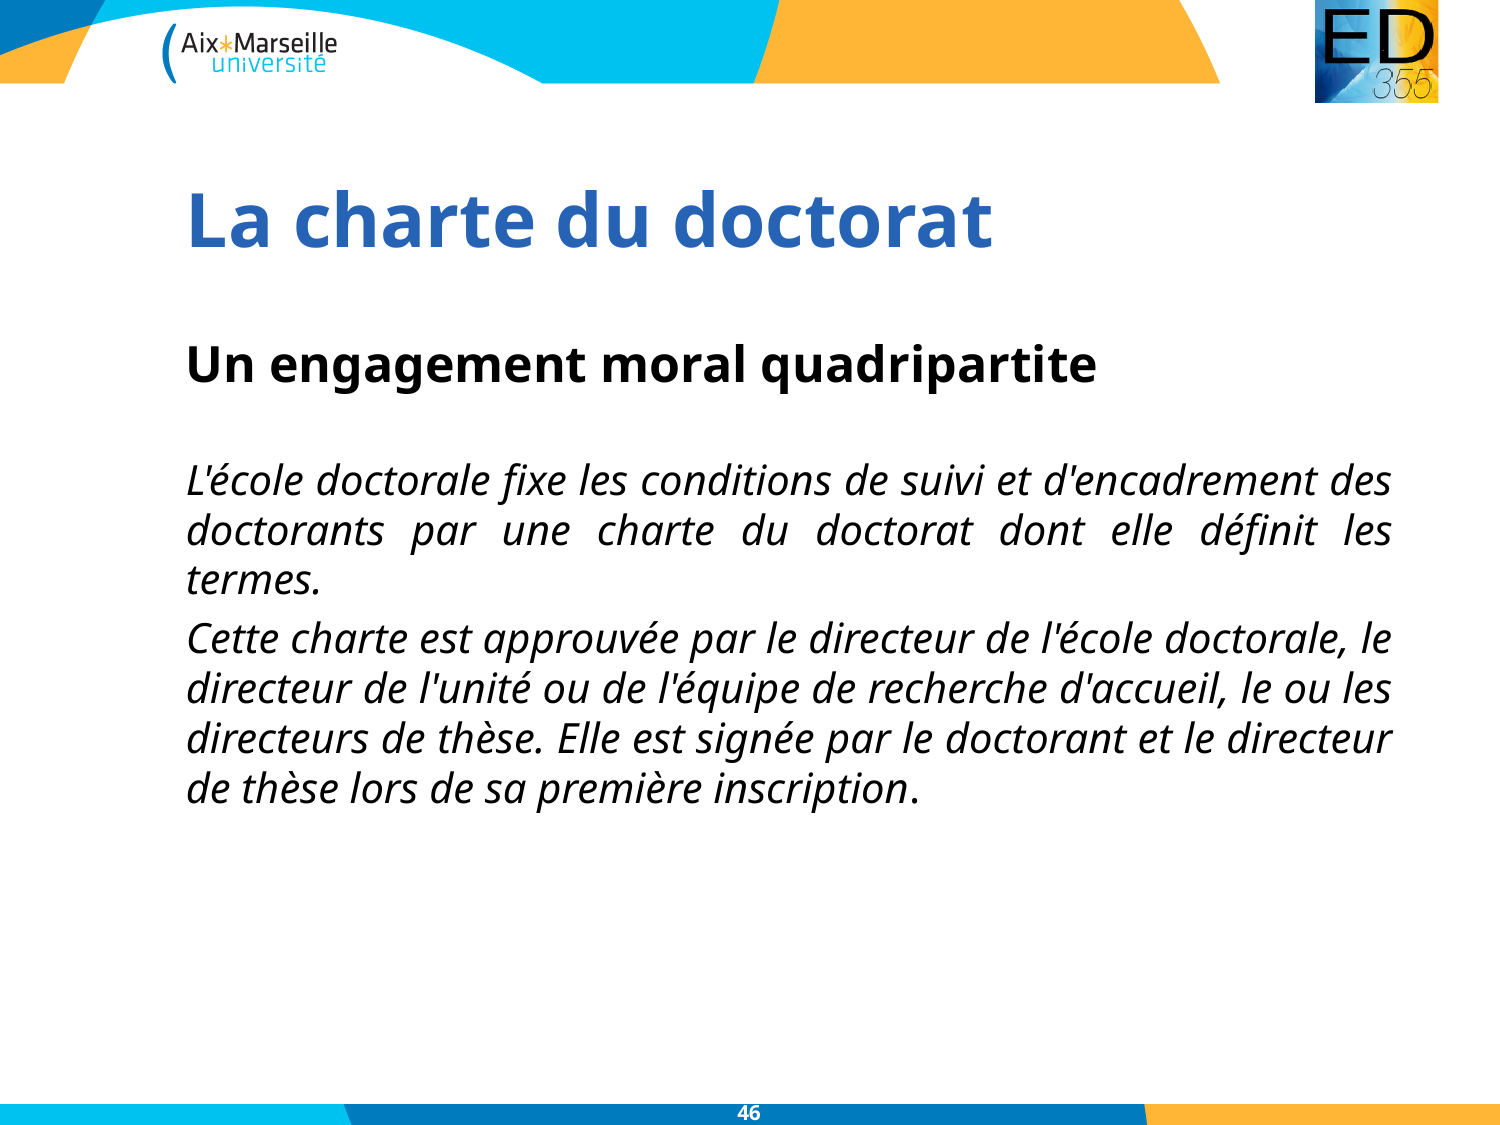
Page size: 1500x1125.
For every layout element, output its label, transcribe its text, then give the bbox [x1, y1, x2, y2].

title La charte du doctorat [170, 165, 1409, 324]
text_box [767, 0, 1240, 118]
list Un engagement moral quadripartite L'école doctorale fixe les conditions de suivi et d'encadrement des doctorants par une charte du doctorat dont elle définit les termes. Cette charte est approuvée par le directeur de l'école doctorale, le directeur de l'unité ou de l'équipe de recherche d'accueil, le ou les directeurs de thèse. Elle est signée par le doctorant et le directeur de thèse lors de sa première inscription. [170, 324, 1409, 1071]
picture [0, 0, 1500, 1125]
slide_number 46 [353, 1102, 1145, 1125]
